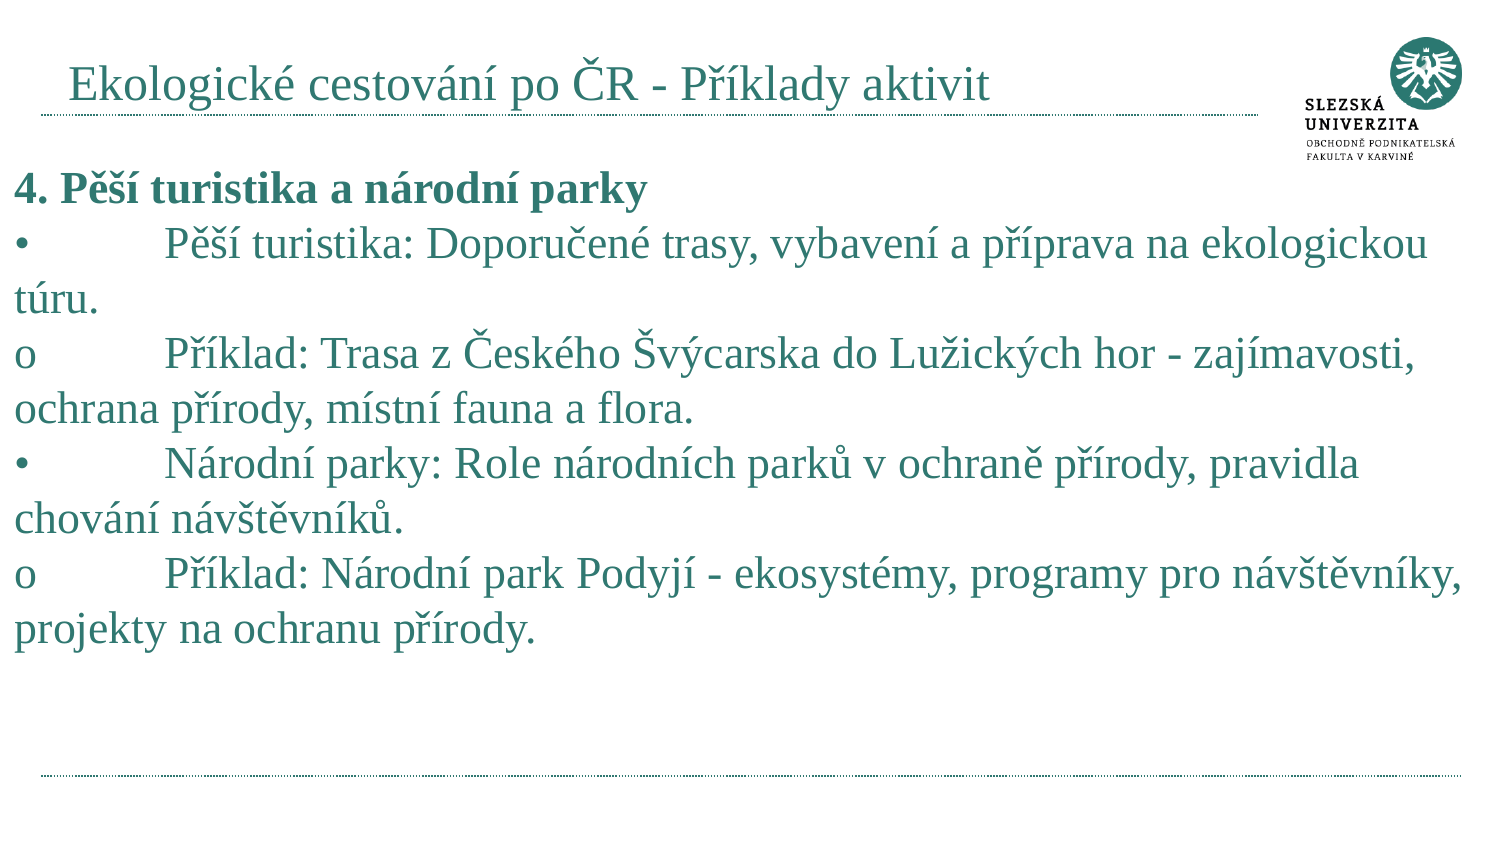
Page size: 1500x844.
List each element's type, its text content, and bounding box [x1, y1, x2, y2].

title Ekologické cestování po ČR - Příklady aktivit [53, 43, 1318, 127]
text_box 4. Pěší turistika a národní parky • Pěší turistika: Doporučené trasy, vybavení a příprava na ekologickou túru. o Příklad: Trasa z Českého Švýcarska do Lužických hor - zajímavosti, ochrana přírody, místní fauna a flora. • Národní parky: Role národních parků v ochraně přírody, pravidla chování návštěvníků. o Příklad: Národní park Podyjí - ekosystémy, programy pro návštěvníky, projekty na ochranu přírody. [0, 150, 1500, 660]
picture [1305, 37, 1462, 150]
